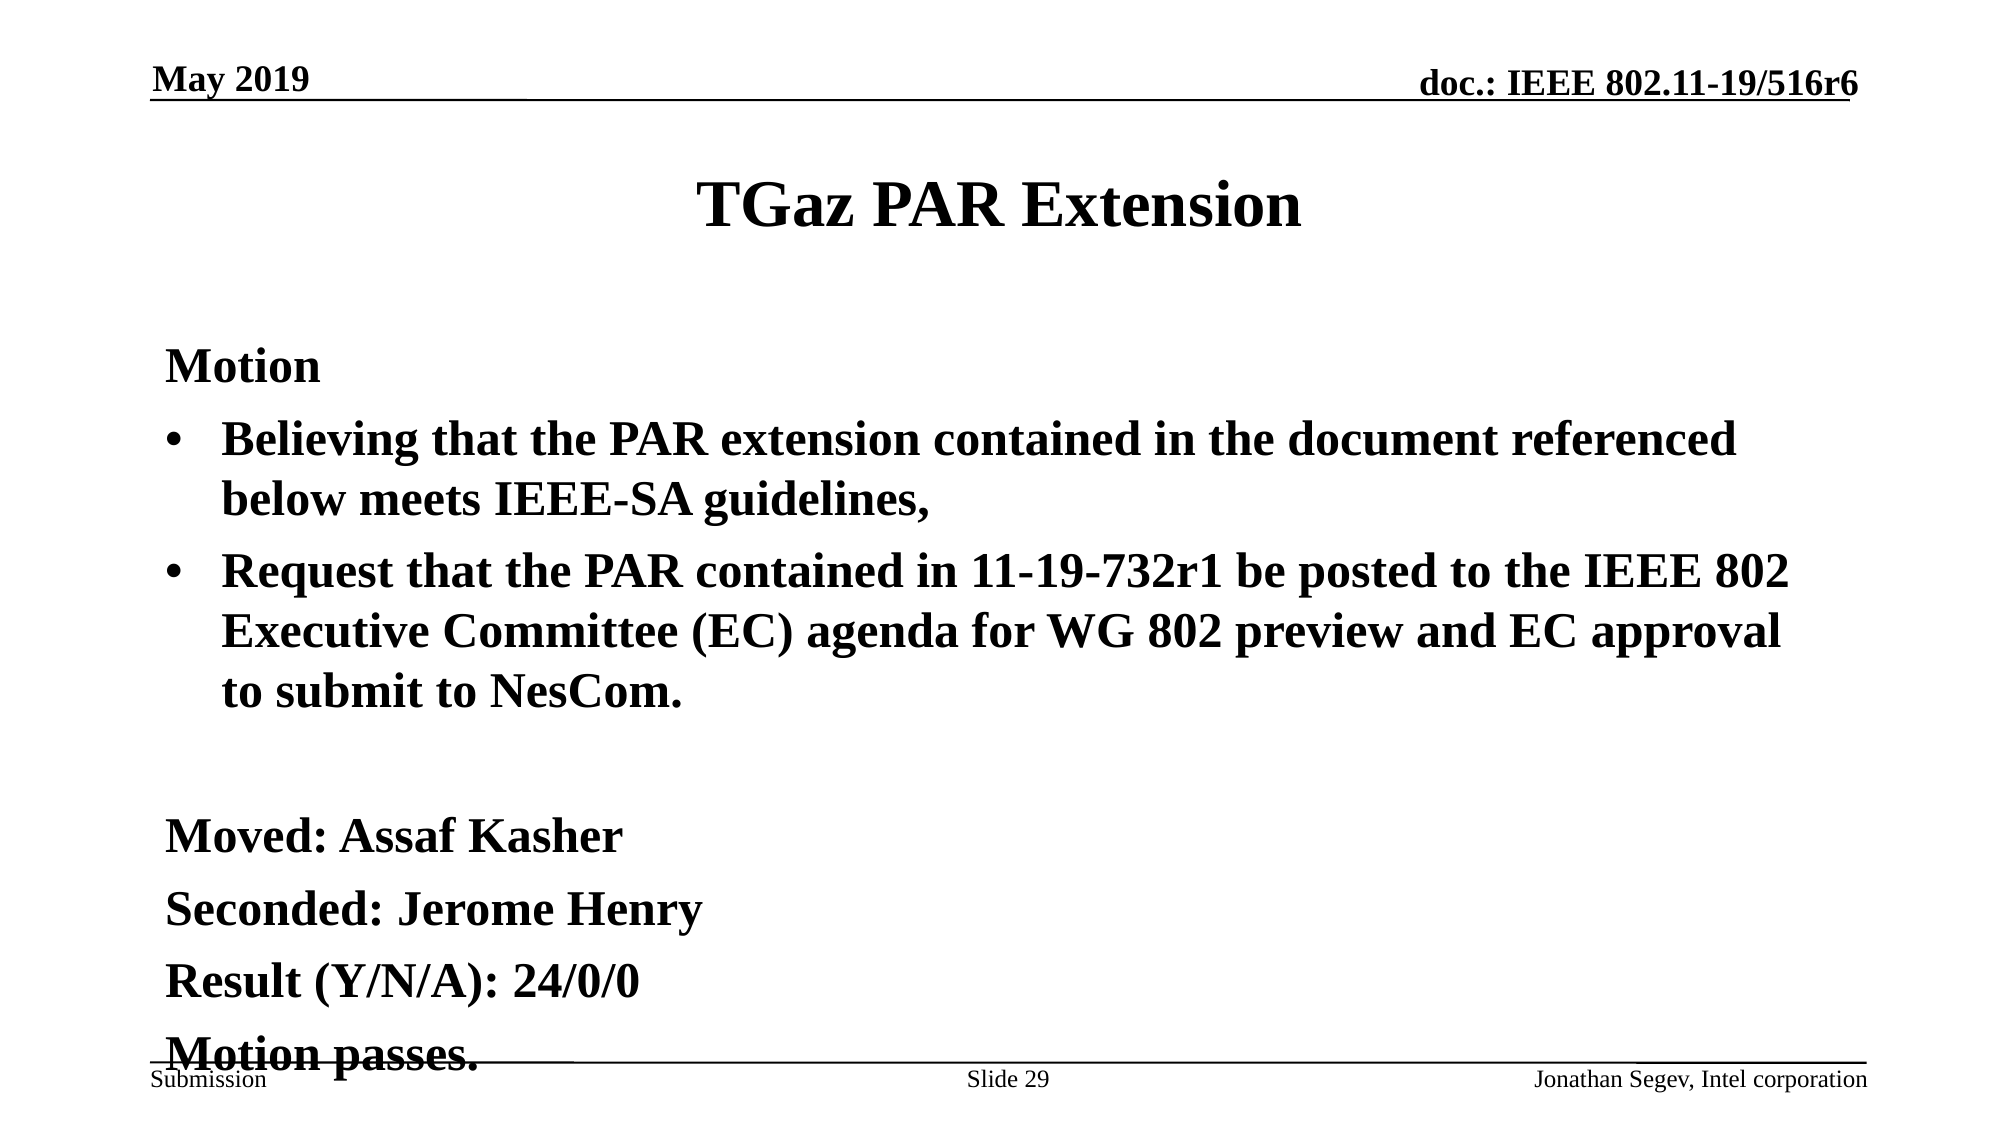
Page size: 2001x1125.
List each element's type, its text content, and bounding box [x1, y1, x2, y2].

slide_number Slide 29 [950, 1061, 1067, 1123]
footer Jonathan Segev, Intel corporation [1171, 1061, 1869, 1093]
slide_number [152, 54, 563, 100]
list Motion • Believing that the PAR extension contained in the document referenced below meets IEEE-SA guidelines, • Request that the PAR contained in 11-19-732r1 be posted to the IEEE 802 Executive Committee (EC) agenda for WG 802 preview and EC approval to submit to NesCom. Moved: Assaf Kasher Seconded: Jerome Henry Result (Y/N/A): 24/0/0 Motion passes. [149, 324, 1850, 1000]
title TGaz PAR Extension [149, 112, 1850, 288]
